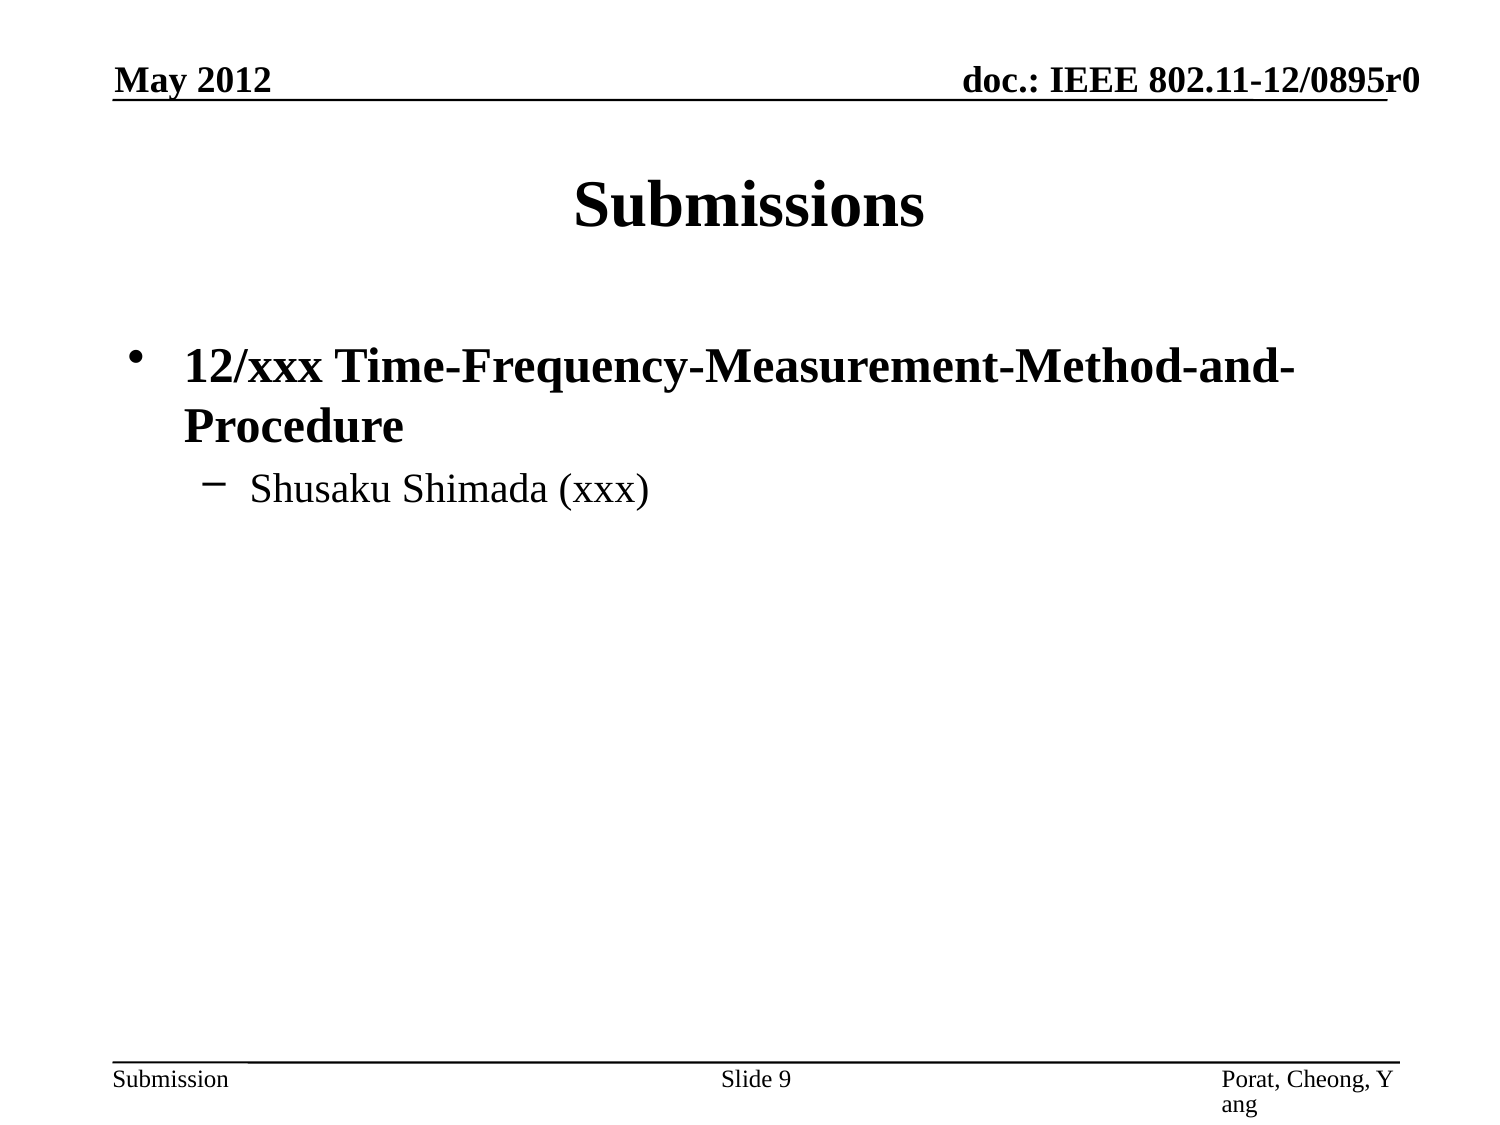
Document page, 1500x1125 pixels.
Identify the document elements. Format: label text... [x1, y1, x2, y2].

list 12/xxx Time-Frequency-Measurement-Method-and-Procedure Shusaku Shimada (xxx) [112, 324, 1388, 1001]
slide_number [114, 54, 313, 101]
title Submissions [112, 112, 1388, 288]
slide_number Slide 9 [712, 1061, 800, 1093]
footer Porat, Cheong, Yang [1221, 1061, 1402, 1093]
